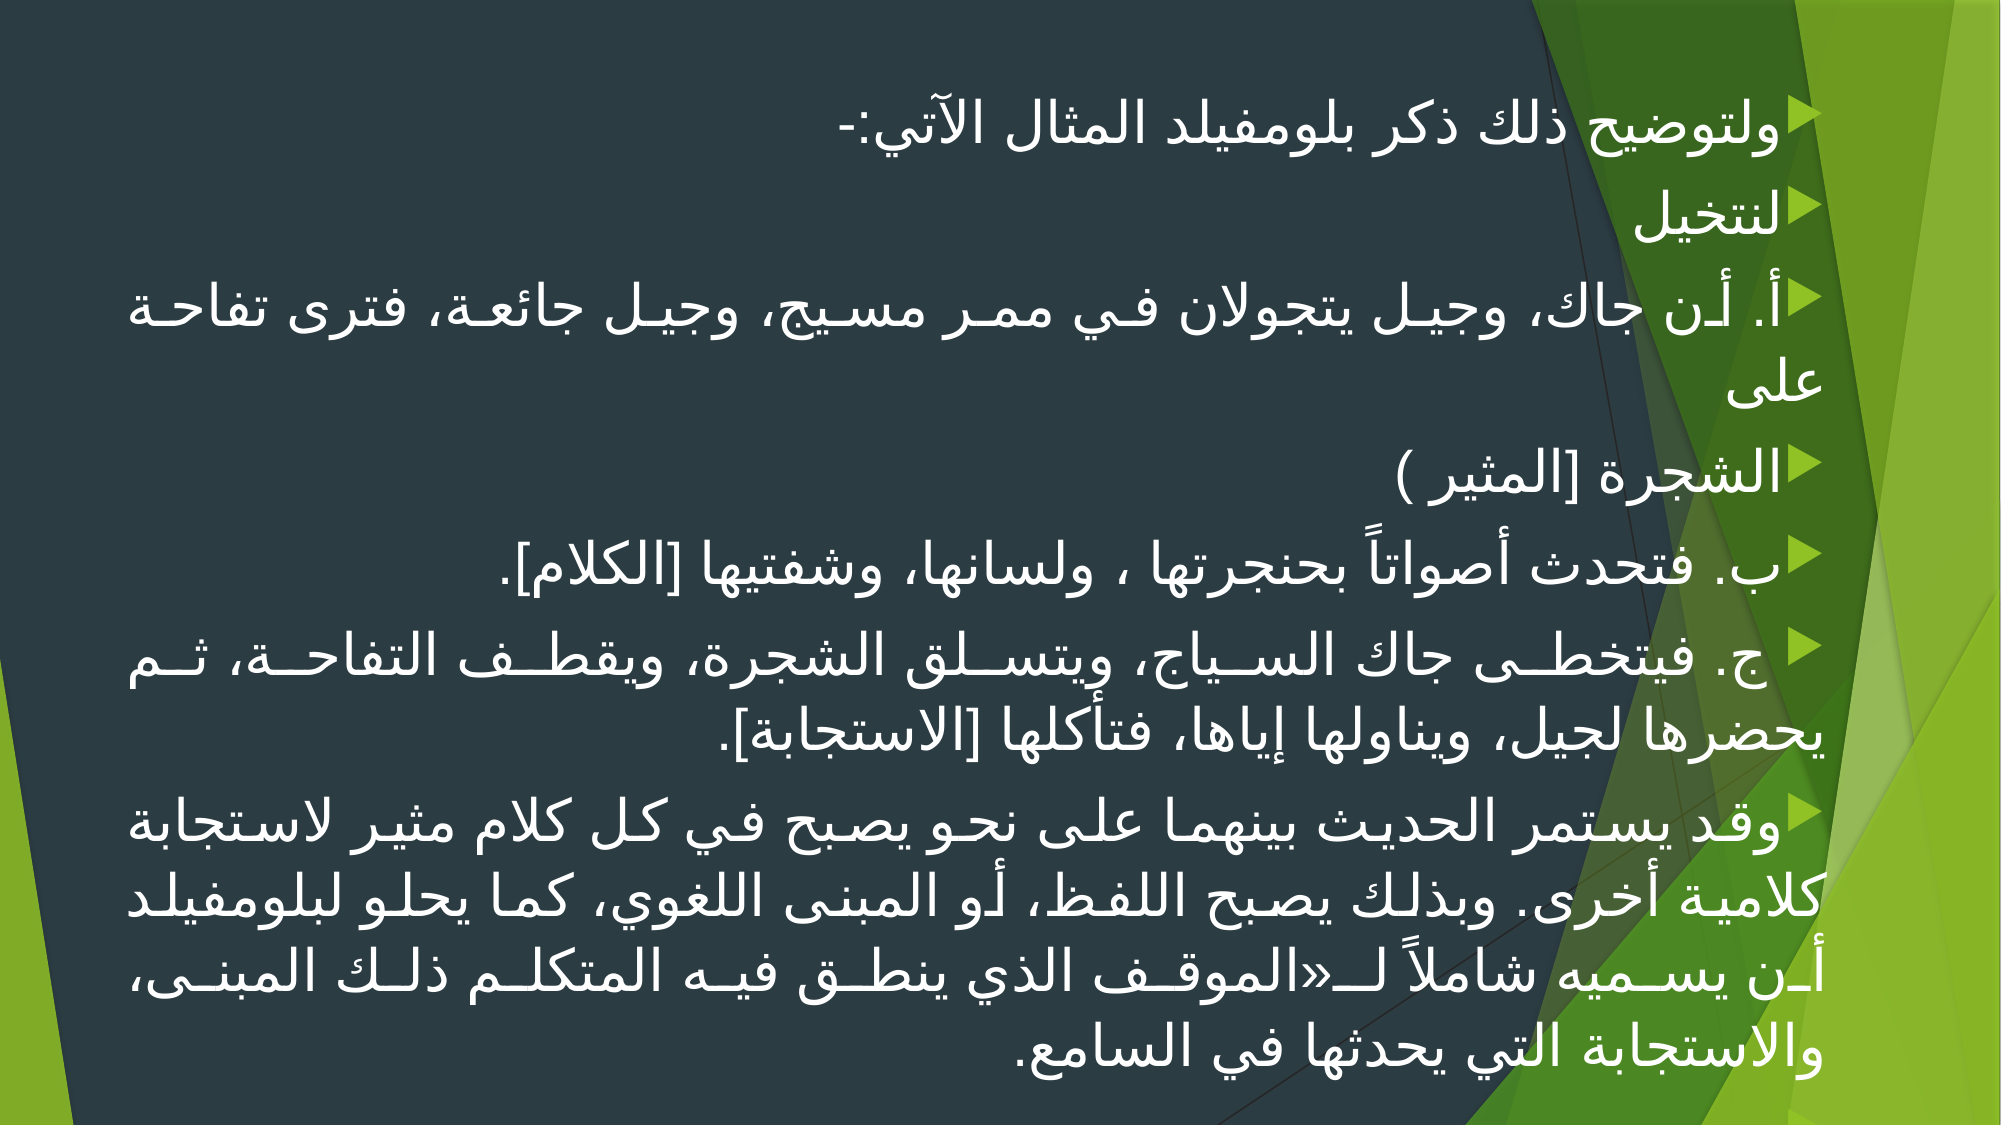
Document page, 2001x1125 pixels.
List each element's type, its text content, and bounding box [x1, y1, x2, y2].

list ولتوضيح ذلك ذكر بلومفيلد المثال الآتي:- لنتخيل أ. أن جاك، وجيل يتجولان في ممر مسيج، وجيل جائعة، فترى تفاحة على الشجرة [المثير ) ب. فتحدث أصواتاً بحنجرتها ، ولسانها، وشفتيها [الكلام]. ج. فيتخطى جاك السياج، ويتسلق الشجرة، ويقطف التفاحة، ثم يحضرها لجيل، ويناولها إياها، فتأكلها [الاستجابة]. وقد يستمر الحديث بينهما على نحو يصبح في كل كلام مثير لاستجابة كلامية أخرى. وبذلك يصبح اللفظ، أو المبنى اللغوي، كما يحلو لبلومفيلد أن يسميه شاملاً لـ«الموقف الذي ينطق فيه المتكلم ذلك المبنى، والاستجابة التي يحدثها في السامع. [111, 72, 1843, 992]
